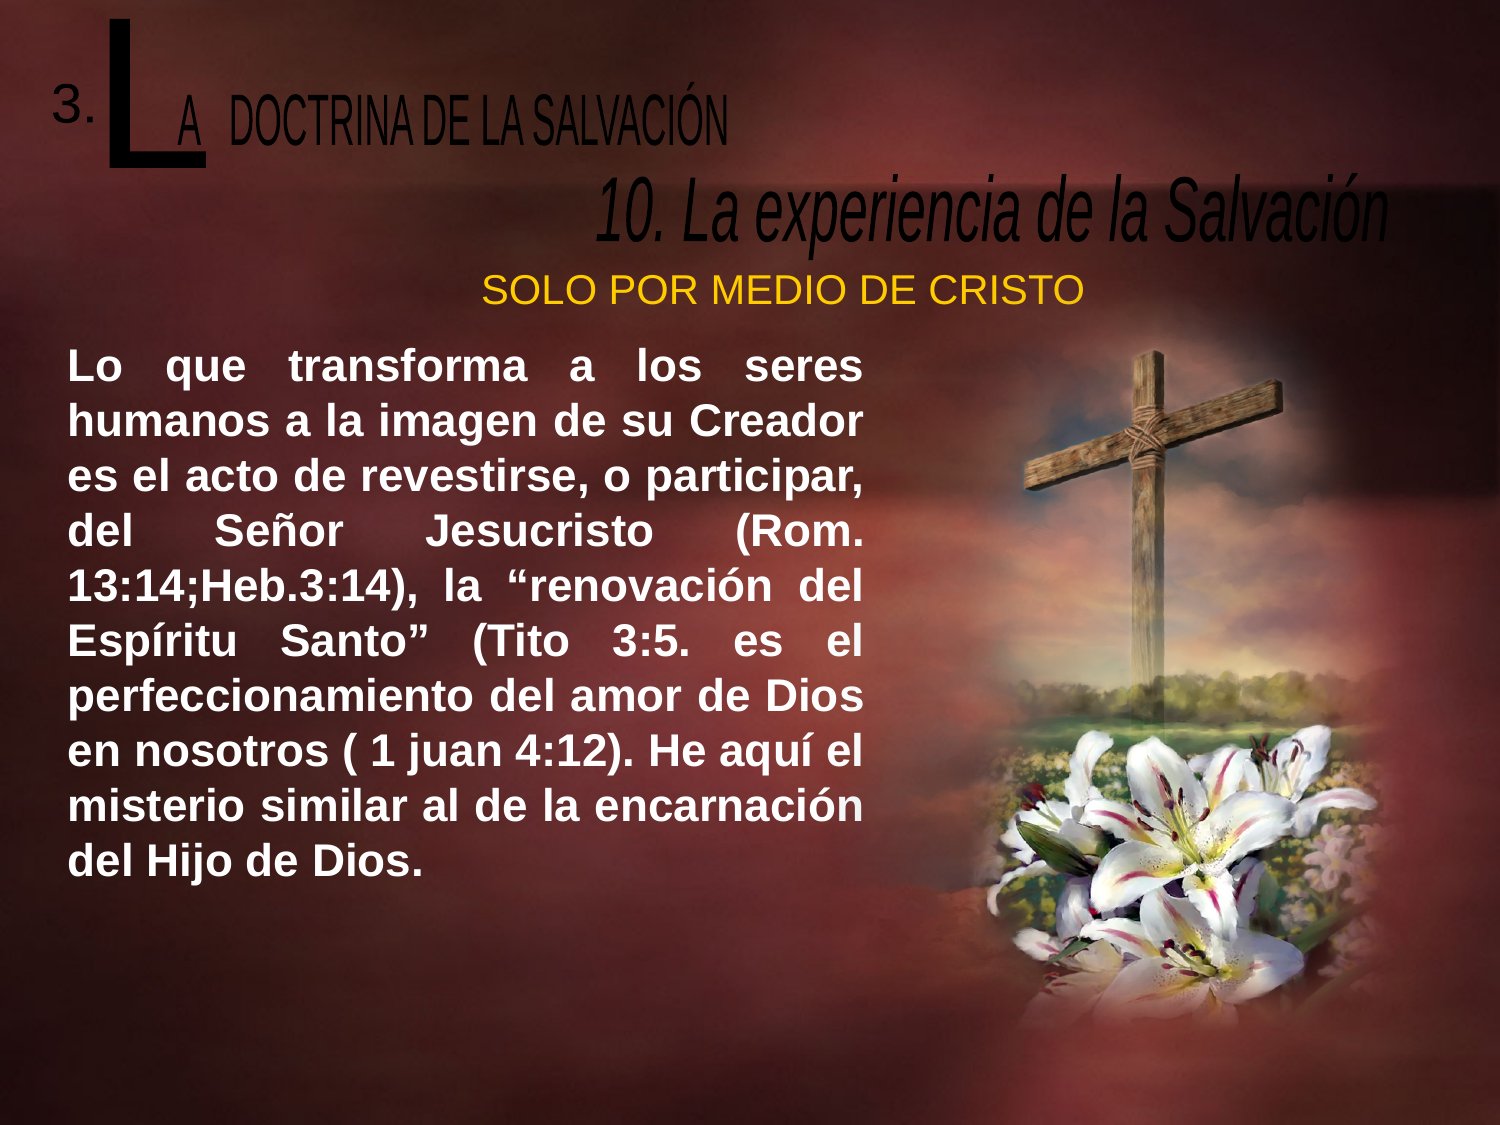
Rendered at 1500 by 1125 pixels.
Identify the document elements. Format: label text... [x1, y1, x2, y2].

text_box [53, 18, 727, 168]
text_box Lo que transforma a los seres humanos a la imagen de su Creador es el acto de revestirse, o participar, del Señor Jesucristo (Rom. 13:14;Heb.3:14), la “renovación del Espíritu Santo” (Tito 3:5. es el perfeccionamiento del amor de Dios en nosotros ( 1 juan 4:12). He aquí el misterio similar al de la encarnación del Hijo de Dios. [53, 328, 820, 894]
text_box SOLO POR MEDIO DE CRISTO [466, 255, 820, 321]
picture [0, 0, 1500, 1125]
